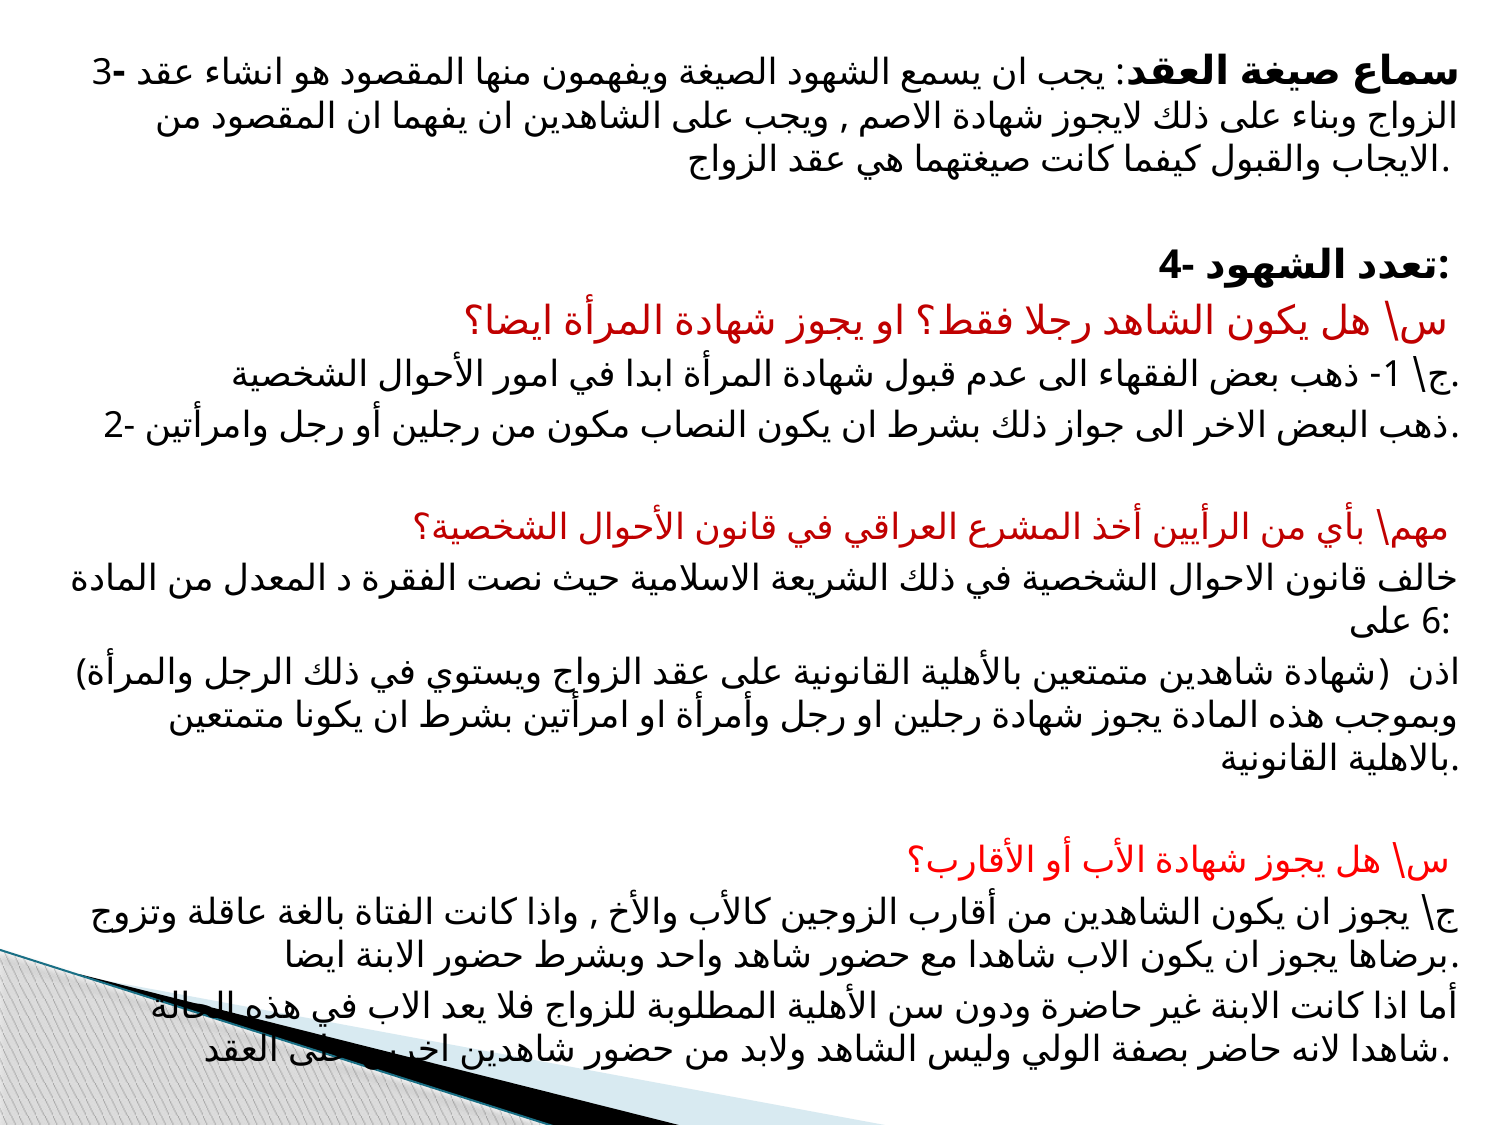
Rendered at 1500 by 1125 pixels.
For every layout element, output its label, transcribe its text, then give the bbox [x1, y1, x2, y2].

list 3- سماع صيغة العقد: يجب ان يسمع الشهود الصيغة ويفهمون منها المقصود هو انشاء عقد الزواج وبناء على ذلك لايجوز شهادة الاصم , ويجب على الشاهدين ان يفهما ان المقصود من الايجاب والقبول كيفما كانت صيغتهما هي عقد الزواج. 4- تعدد الشهود: س\ هل يكون الشاهد رجلا فقط؟ او يجوز شهادة المرأة ايضا؟ ج\ 1- ذهب بعض الفقهاء الى عدم قبول شهادة المرأة ابدا في امور الأحوال الشخصية. 2- ذهب البعض الاخر الى جواز ذلك بشرط ان يكون النصاب مكون من رجلين أو رجل وامرأتين. مهم\ بأي من الرأيين أخذ المشرع العراقي في قانون الأحوال الشخصية؟ خالف قانون الاحوال الشخصية في ذلك الشريعة الاسلامية حيث نصت الفقرة د المعدل من المادة 6 على: (شهادة شاهدين متمتعين بالأهلية القانونية على عقد الزواج ويستوي في ذلك الرجل والمرأة) اذن وبموجب هذه المادة يجوز شهادة رجلين او رجل وأمرأة او امرأتين بشرط ان يكونا متمتعين بالاهلية القانونية. س\ هل يجوز شهادة الأب أو الأقارب؟ ج\ يجوز ان يكون الشاهدين من أقارب الزوجين كالأب والأخ , واذا كانت الفتاة بالغة عاقلة وتزوج برضاها يجوز ان يكون الاب شاهدا مع حضور شاهد واحد وبشرط حضور الابنة ايضا. أما اذا كانت الابنة غير حاضرة ودون سن الأهلية المطلوبة للزواج فلا يعد الاب في هذه الحالة شاهدا لانه حاضر بصفة الولي وليس الشاهد ولابد من حضور شاهدين اخرين على العقد. [24, 37, 1475, 1088]
